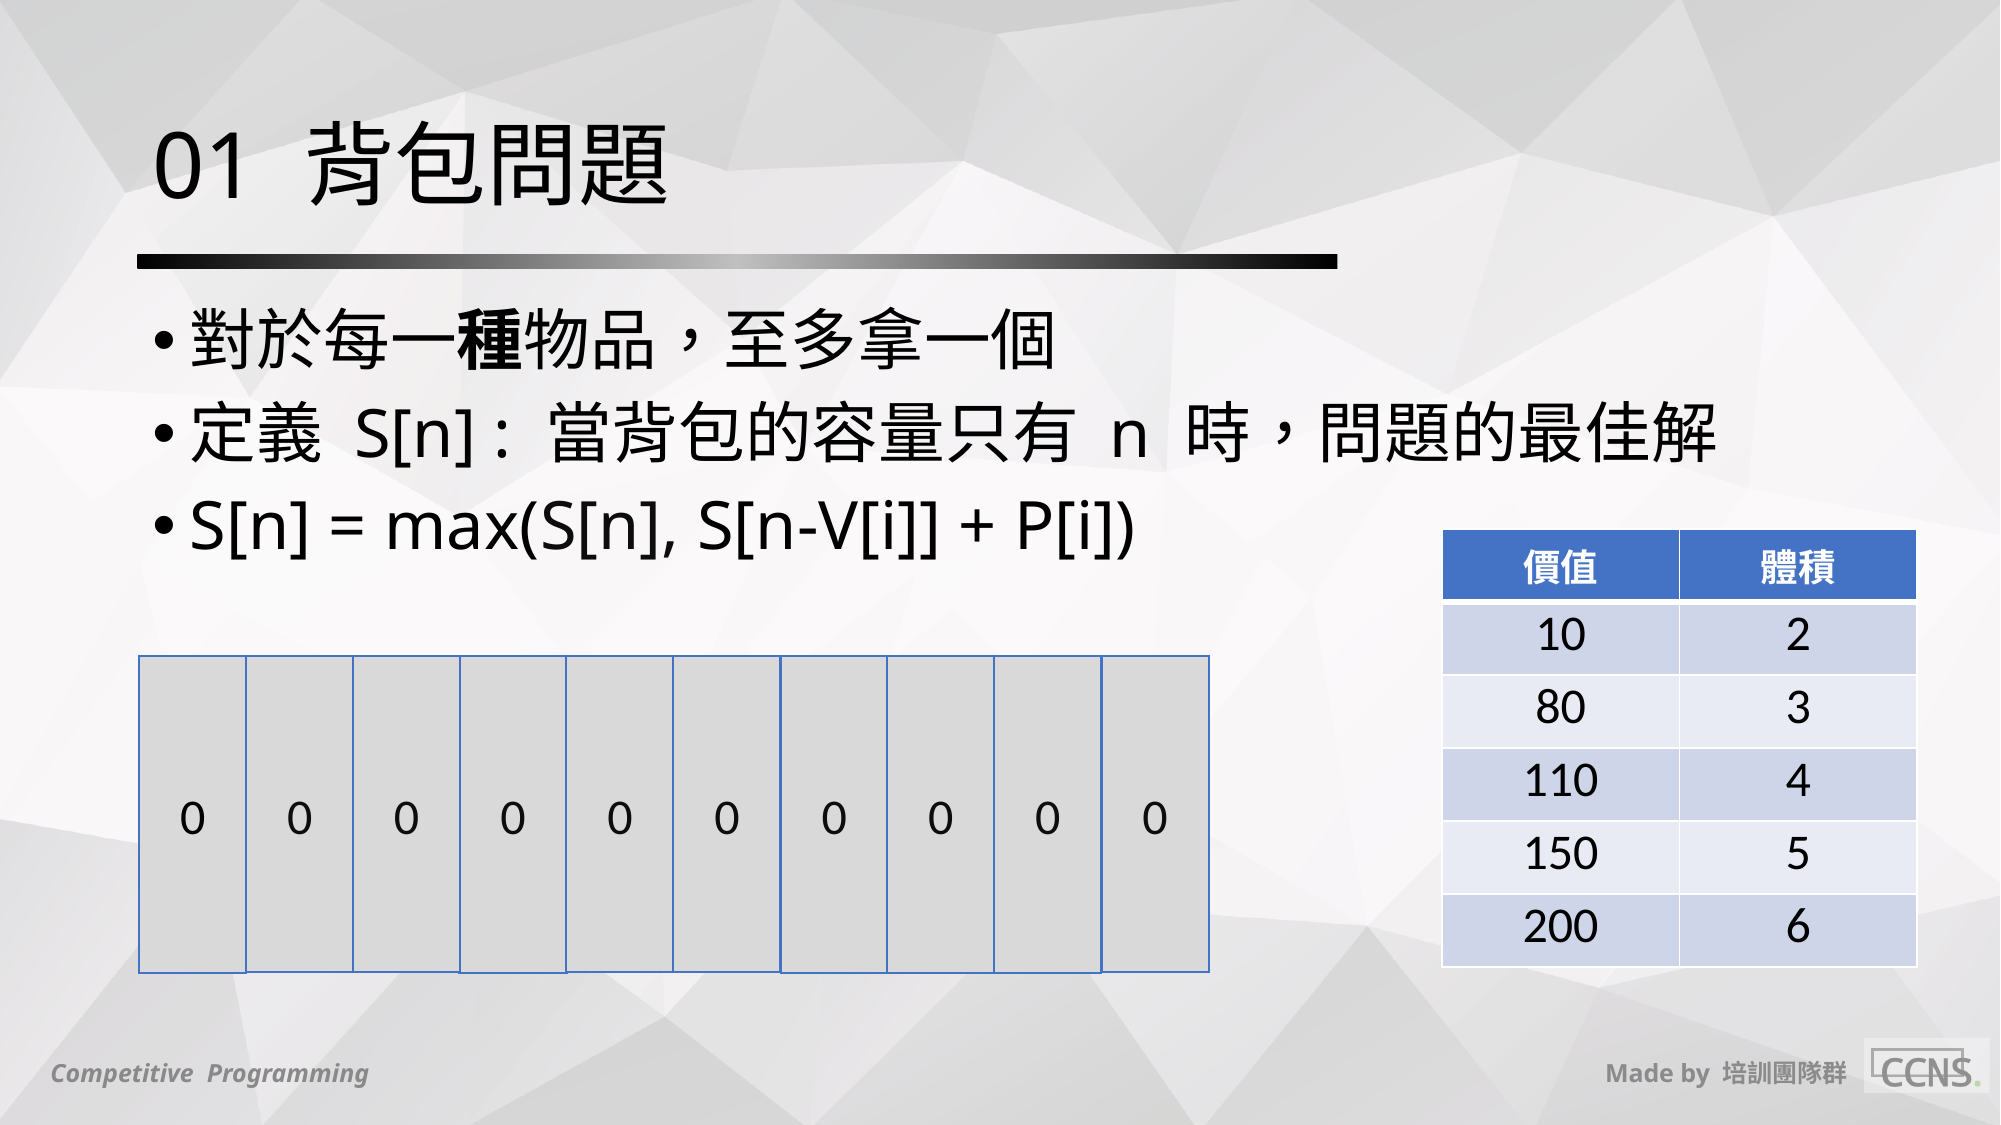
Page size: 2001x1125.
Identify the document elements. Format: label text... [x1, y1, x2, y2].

text_box 0 [138, 655, 247, 974]
table_header 體積 [1680, 530, 1916, 599]
text_box 0 [672, 655, 780, 973]
table_cell 110 [1443, 749, 1679, 820]
text_box 0 [565, 655, 672, 973]
table_cell 10 [1443, 605, 1679, 674]
text_box 0 [780, 655, 886, 974]
title 01 背包問題 [137, 59, 1863, 278]
text_box 0 [245, 655, 352, 973]
table_header 價值 [1443, 530, 1679, 599]
table_cell 5 [1680, 822, 1916, 893]
text_box 0 [1101, 655, 1210, 973]
table_cell 200 [1443, 895, 1679, 966]
text_box 0 [458, 655, 568, 974]
list 對於每一種物品，至多拿一個 定義 S[n] : 當背包的容量只有 n 時，問題的最佳解 S[n] = max(S[n], S[n-V[i]] + P[i]) [137, 299, 1863, 1014]
table_cell 4 [1680, 749, 1916, 820]
text_box 0 [886, 655, 993, 974]
table_cell 150 [1443, 822, 1679, 893]
text_box 0 [352, 655, 461, 973]
picture [0, 0, 2000, 1125]
table_cell 2 [1680, 605, 1916, 674]
table_cell 6 [1680, 895, 1916, 966]
table_cell 80 [1443, 676, 1679, 747]
table_cell 3 [1680, 676, 1916, 747]
text_box 0 [993, 655, 1102, 974]
